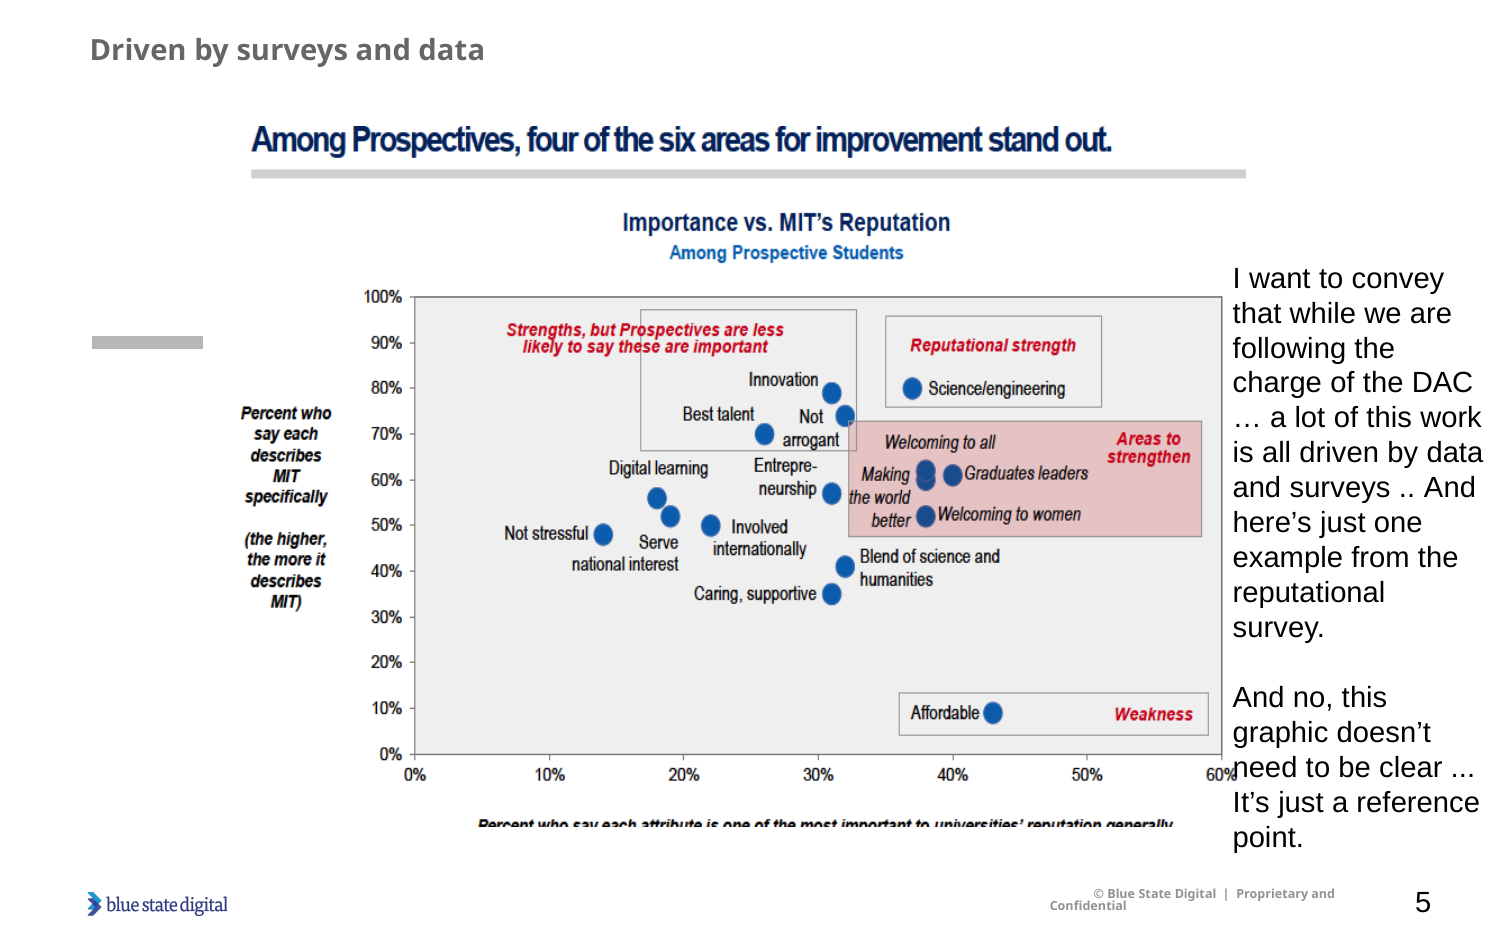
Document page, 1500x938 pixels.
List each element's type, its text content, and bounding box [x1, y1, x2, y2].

picture [87, 892, 228, 916]
title Driven by surveys and data [82, 13, 1418, 92]
text_box I want to convey that while we are following the charge of the DAC … a lot of this work is all driven by data and surveys .. And here’s just one example from the reputational survey. And no, this graphic doesn’t need to be clear ... It’s just a reference point. [1218, 251, 1500, 861]
picture [203, 126, 1291, 828]
slide_number 5 [1400, 865, 1453, 937]
